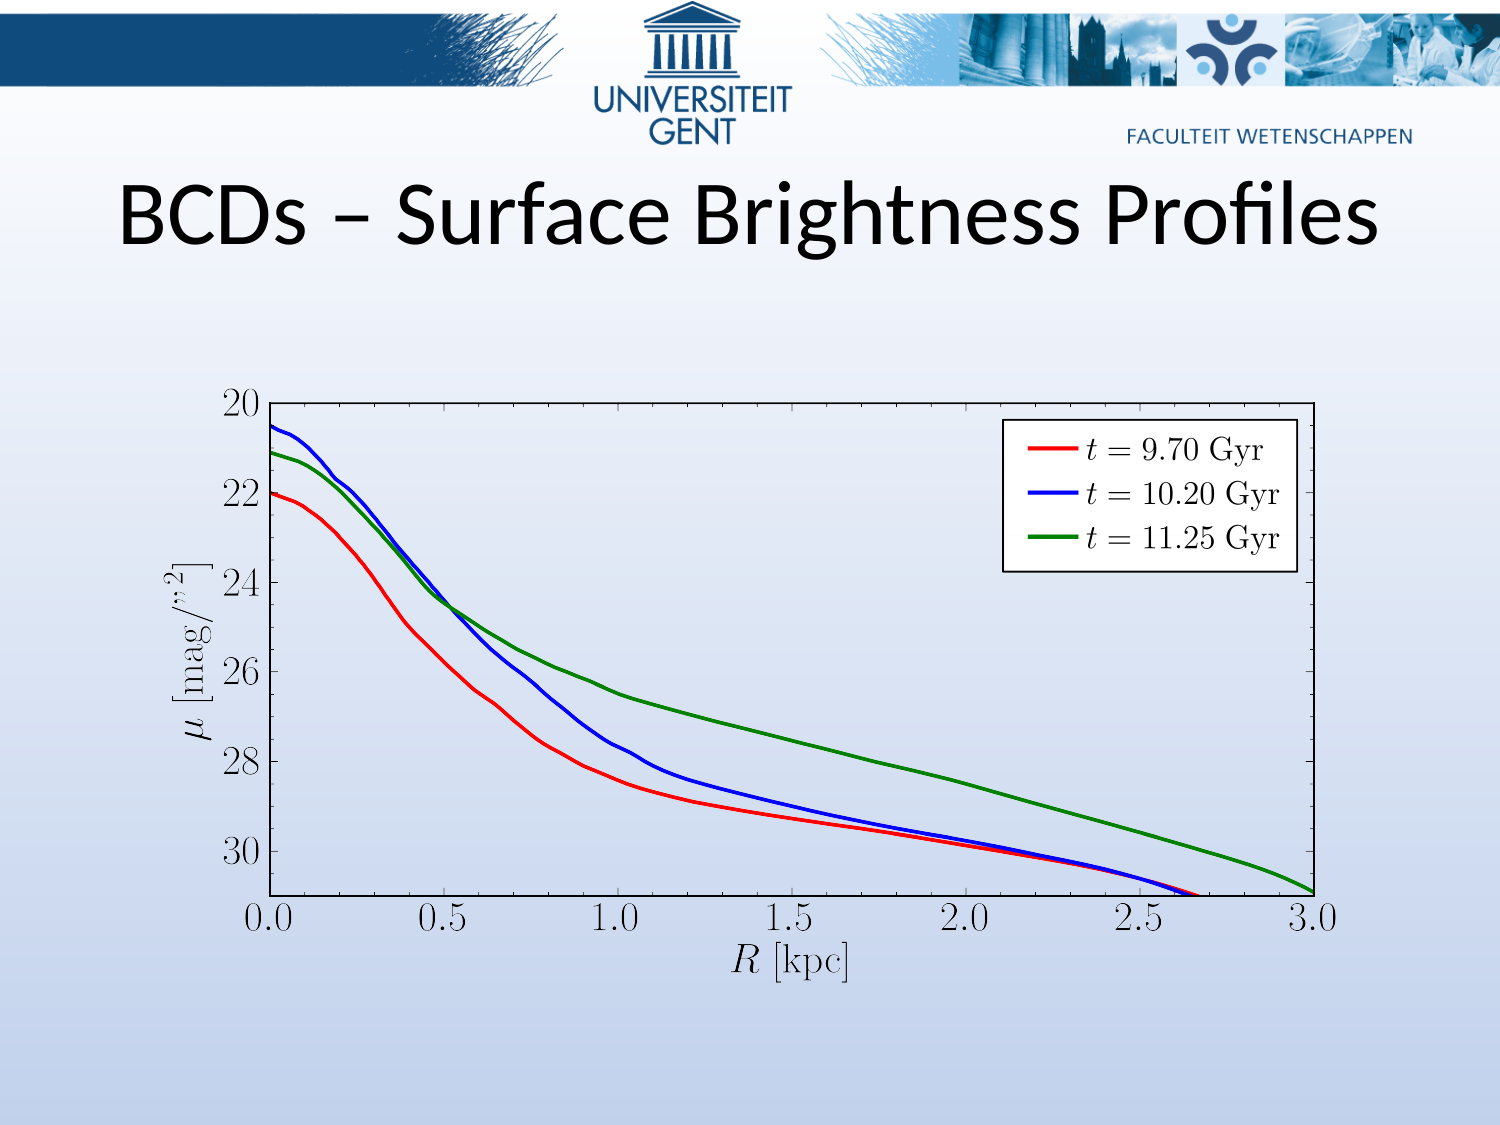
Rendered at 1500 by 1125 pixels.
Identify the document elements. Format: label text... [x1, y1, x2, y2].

picture [149, 385, 1351, 986]
text_box BCDs – Surface Brightness Profiles [74, 159, 1425, 302]
picture [0, 1, 1500, 150]
